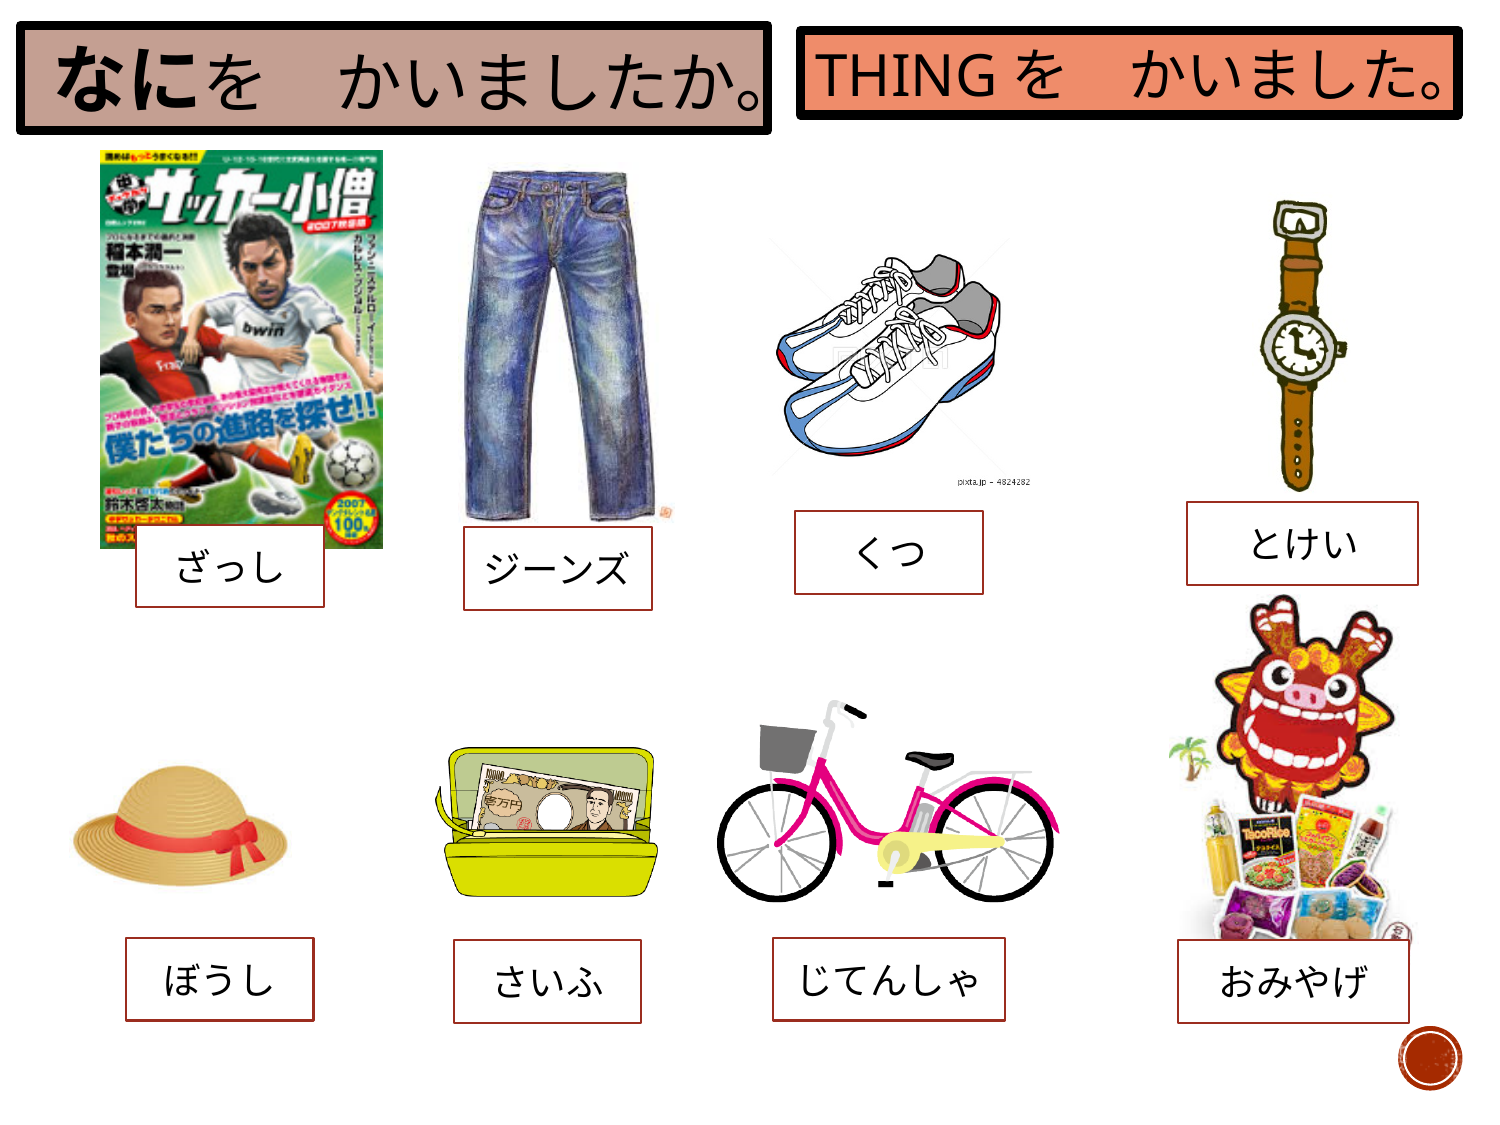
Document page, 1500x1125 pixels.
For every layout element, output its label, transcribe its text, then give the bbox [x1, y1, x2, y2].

text_box ぼうし [125, 937, 315, 1022]
text_box くつ [794, 510, 984, 595]
picture [717, 700, 1061, 903]
picture [1252, 192, 1353, 498]
text_box THINGを かいました。 [800, 30, 1459, 116]
text_box さいふ [453, 939, 642, 1024]
picture [458, 162, 675, 528]
text_box ジーンズ [463, 527, 653, 611]
text_box おみやげ [1177, 974, 1410, 1024]
picture [741, 238, 1037, 487]
picture [100, 150, 383, 549]
text_box なにを かいましたか。 [19, 25, 769, 131]
picture [1169, 594, 1419, 973]
picture [69, 715, 292, 938]
text_box とけい [1186, 501, 1419, 586]
text_box ざっし [135, 550, 325, 608]
picture [435, 747, 658, 897]
text_box じてんしゃ [772, 937, 1006, 1022]
